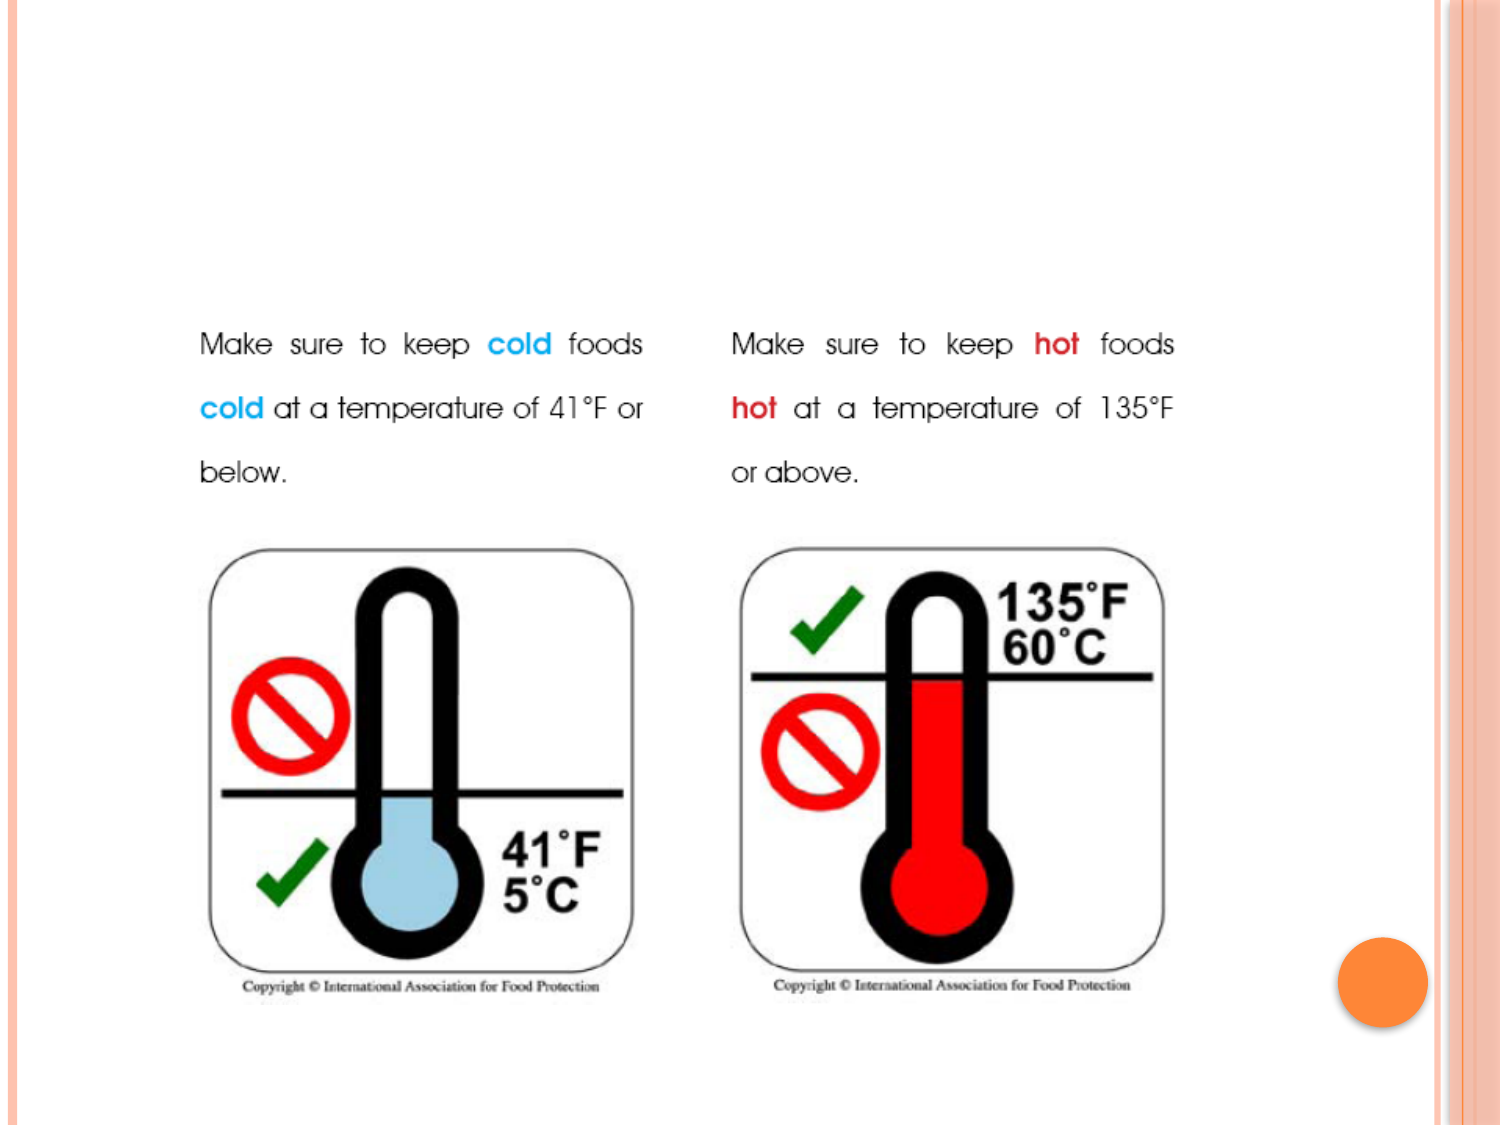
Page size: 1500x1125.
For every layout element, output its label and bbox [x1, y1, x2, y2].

list [186, 319, 1189, 1005]
